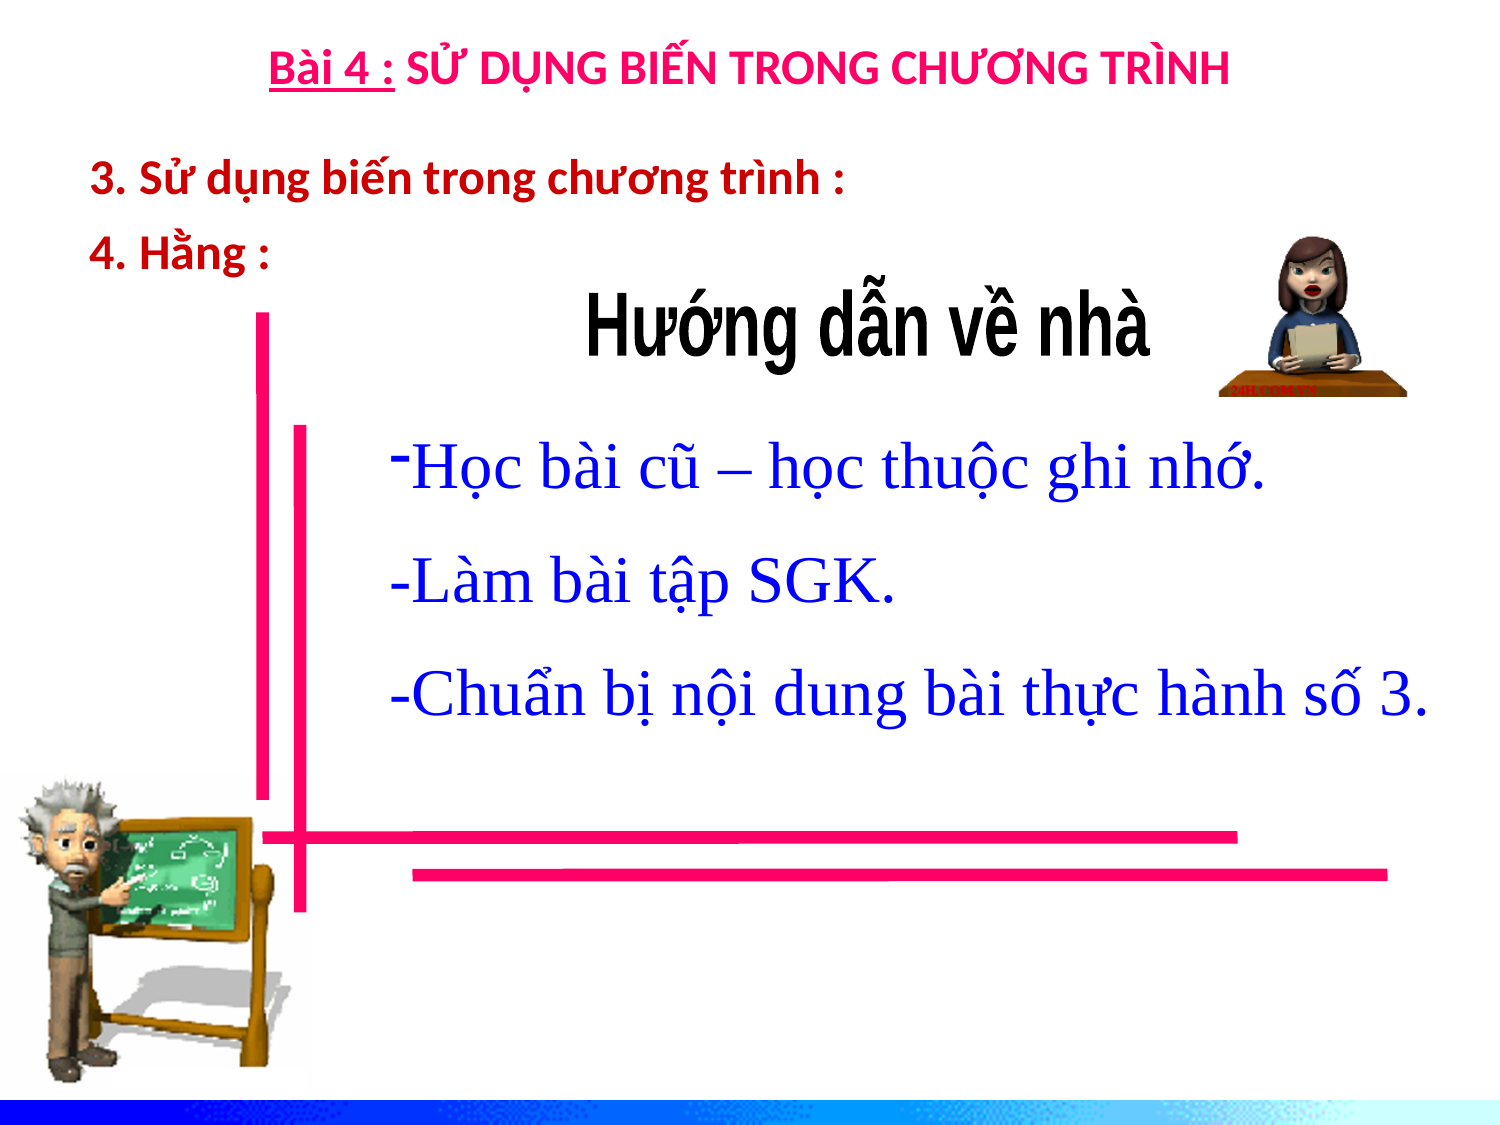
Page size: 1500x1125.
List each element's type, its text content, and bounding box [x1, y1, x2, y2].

text_box 3. Sử dụng biến trong chương trình : [75, 137, 1025, 213]
picture [0, 774, 313, 1088]
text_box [262, 312, 1388, 913]
text_box 4. Hằng : [75, 212, 925, 288]
picture [1212, 224, 1413, 397]
text_box Học bài cũ – học thuộc ghi nhớ. -Làm bài tập SGK. -Chuẩn bị nội dung bài thực hành số 3. [1391, 414, 1450, 737]
picture [0, 1099, 1500, 1125]
title Bài 4 : SỬ DỤNG BIẾN TRONG CHƯƠNG TRÌNH [75, 24, 1425, 105]
